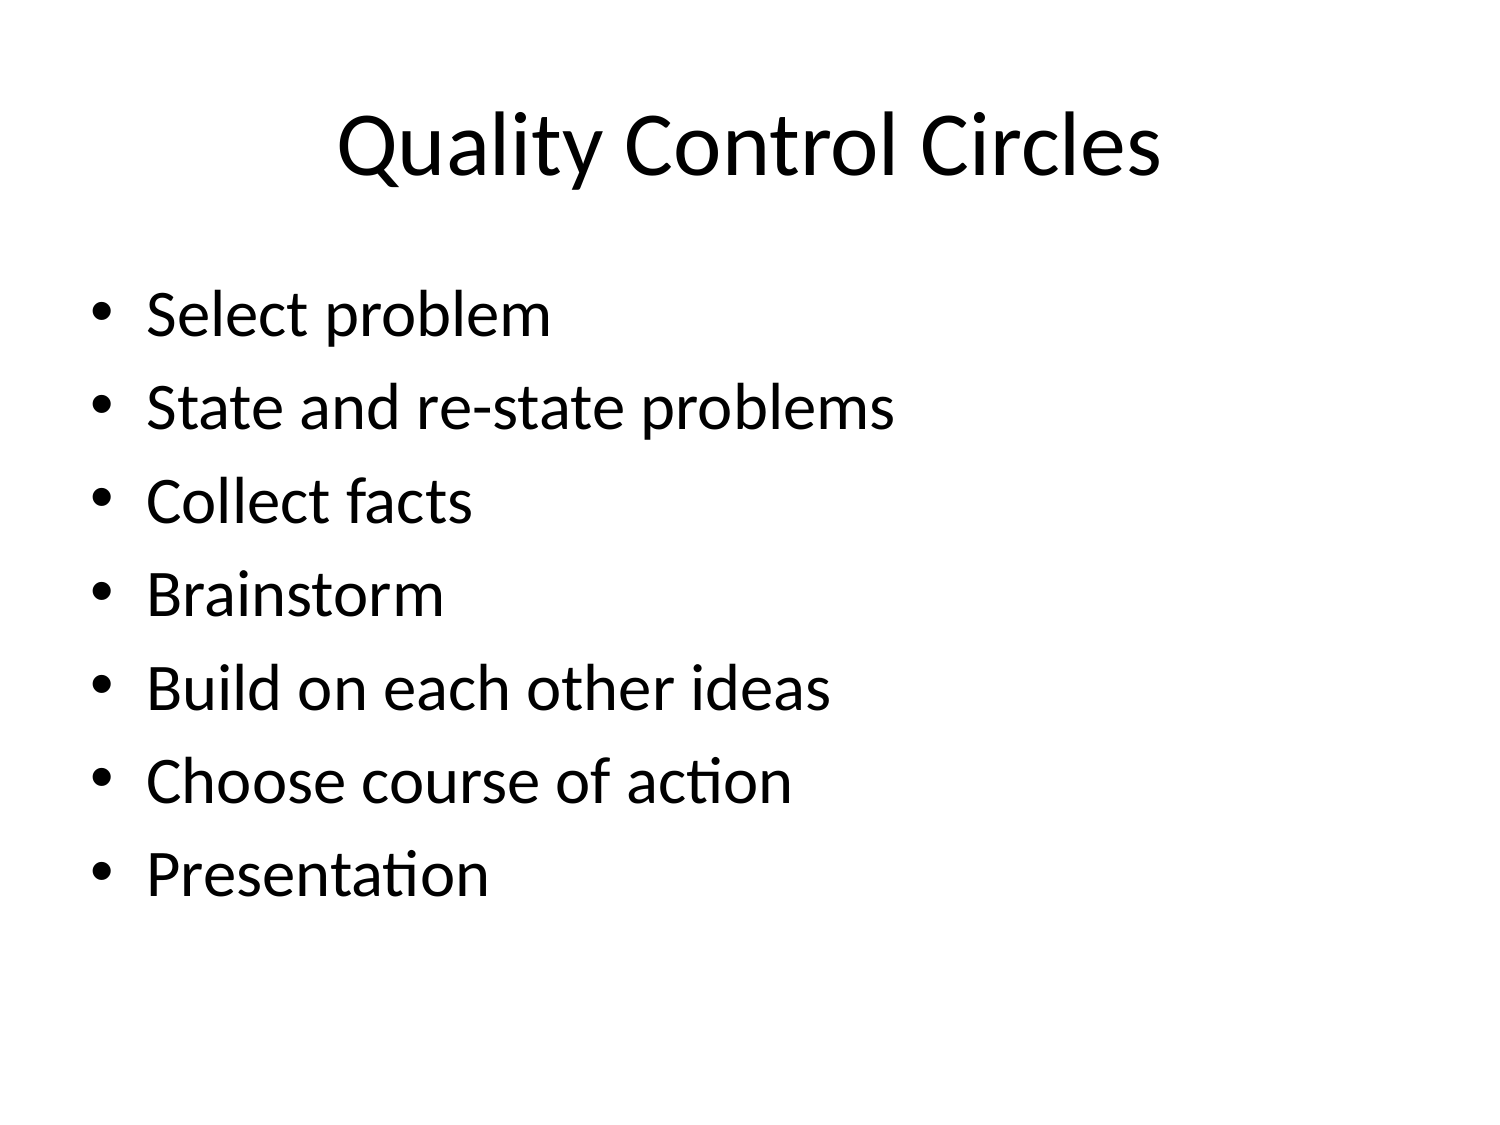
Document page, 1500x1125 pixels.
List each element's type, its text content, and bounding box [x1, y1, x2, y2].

list Select problem State and re-state problems Collect facts Brainstorm Build on each other ideas Choose course of action Presentation [75, 262, 1425, 1005]
title Quality Control Circles [75, 45, 1425, 233]
